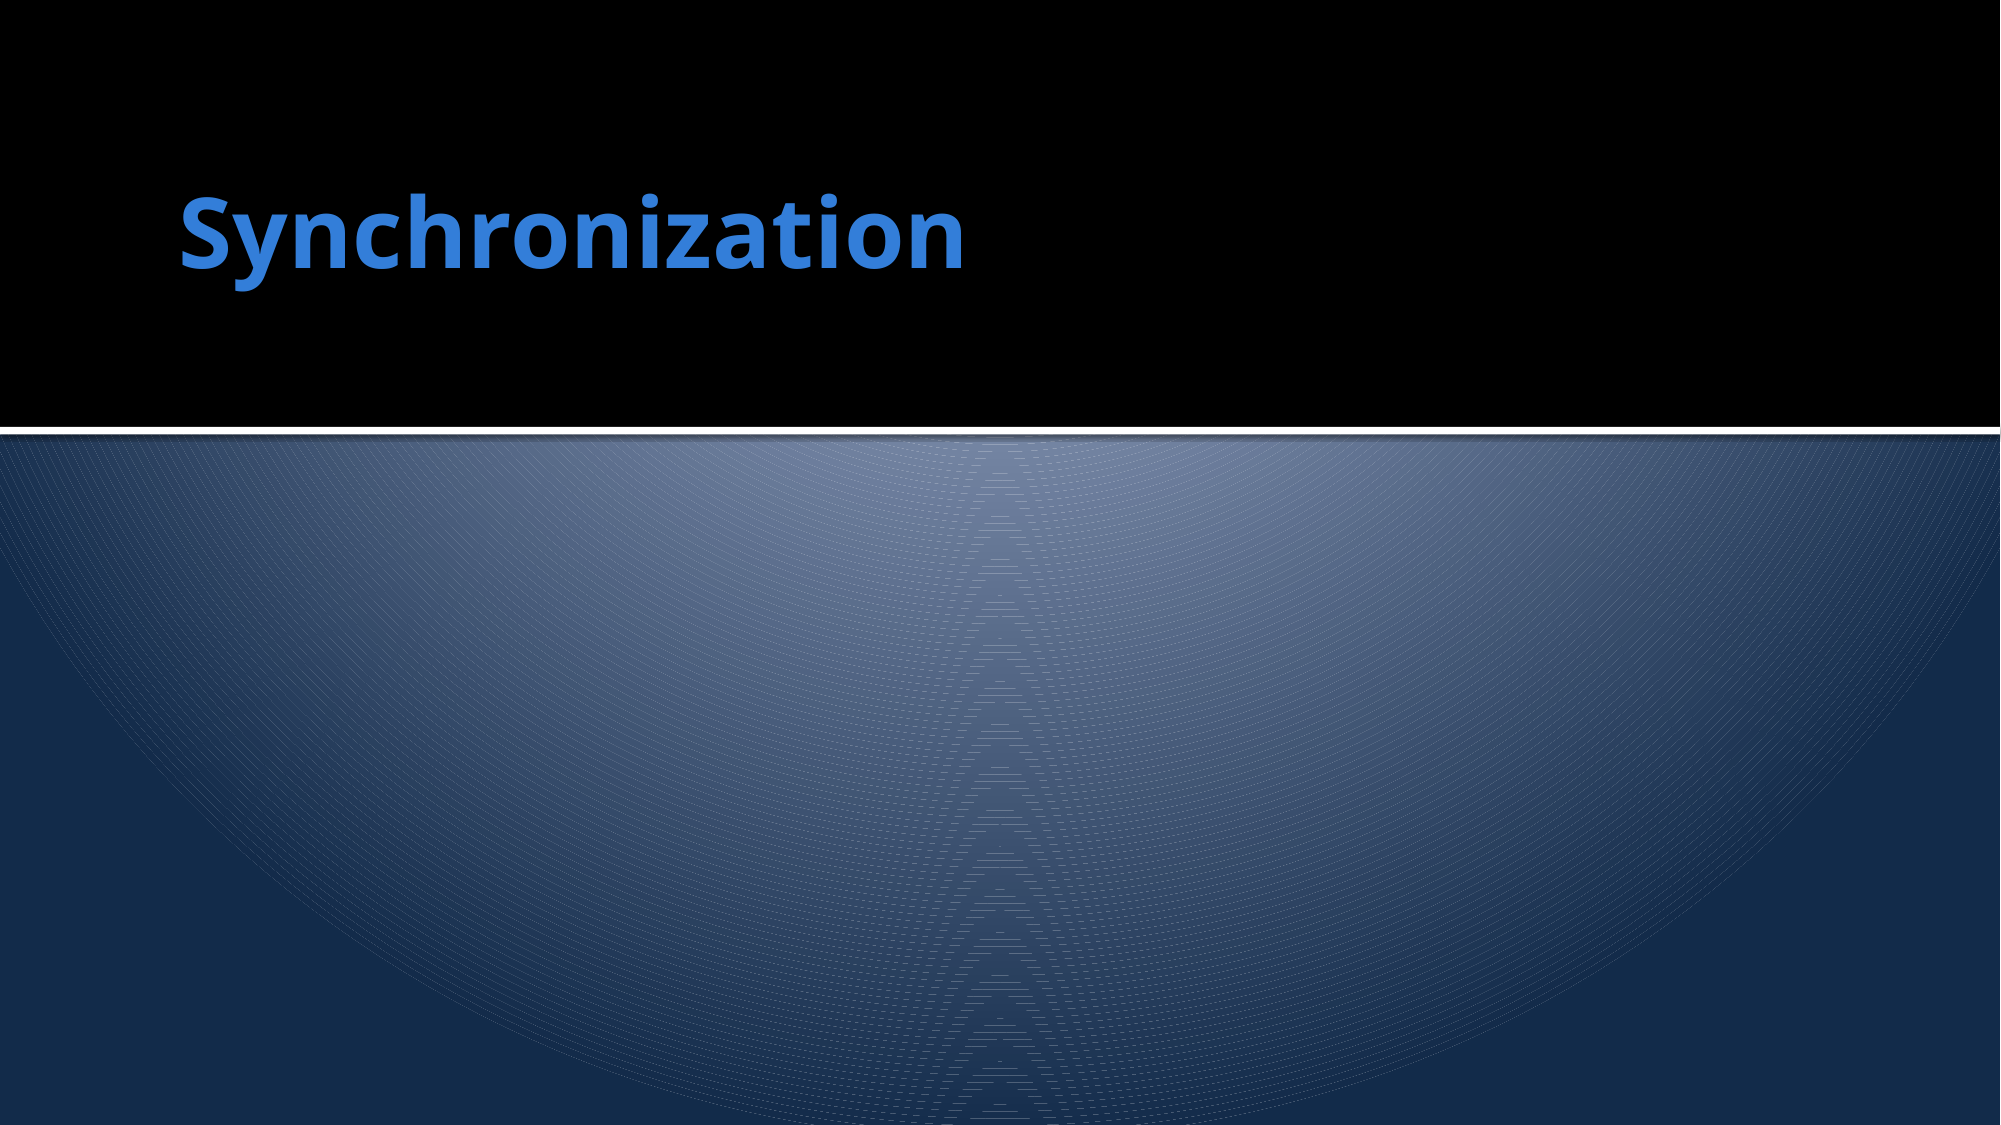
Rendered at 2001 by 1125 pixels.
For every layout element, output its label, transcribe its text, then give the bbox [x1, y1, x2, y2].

title Synchronization [163, 19, 1917, 288]
